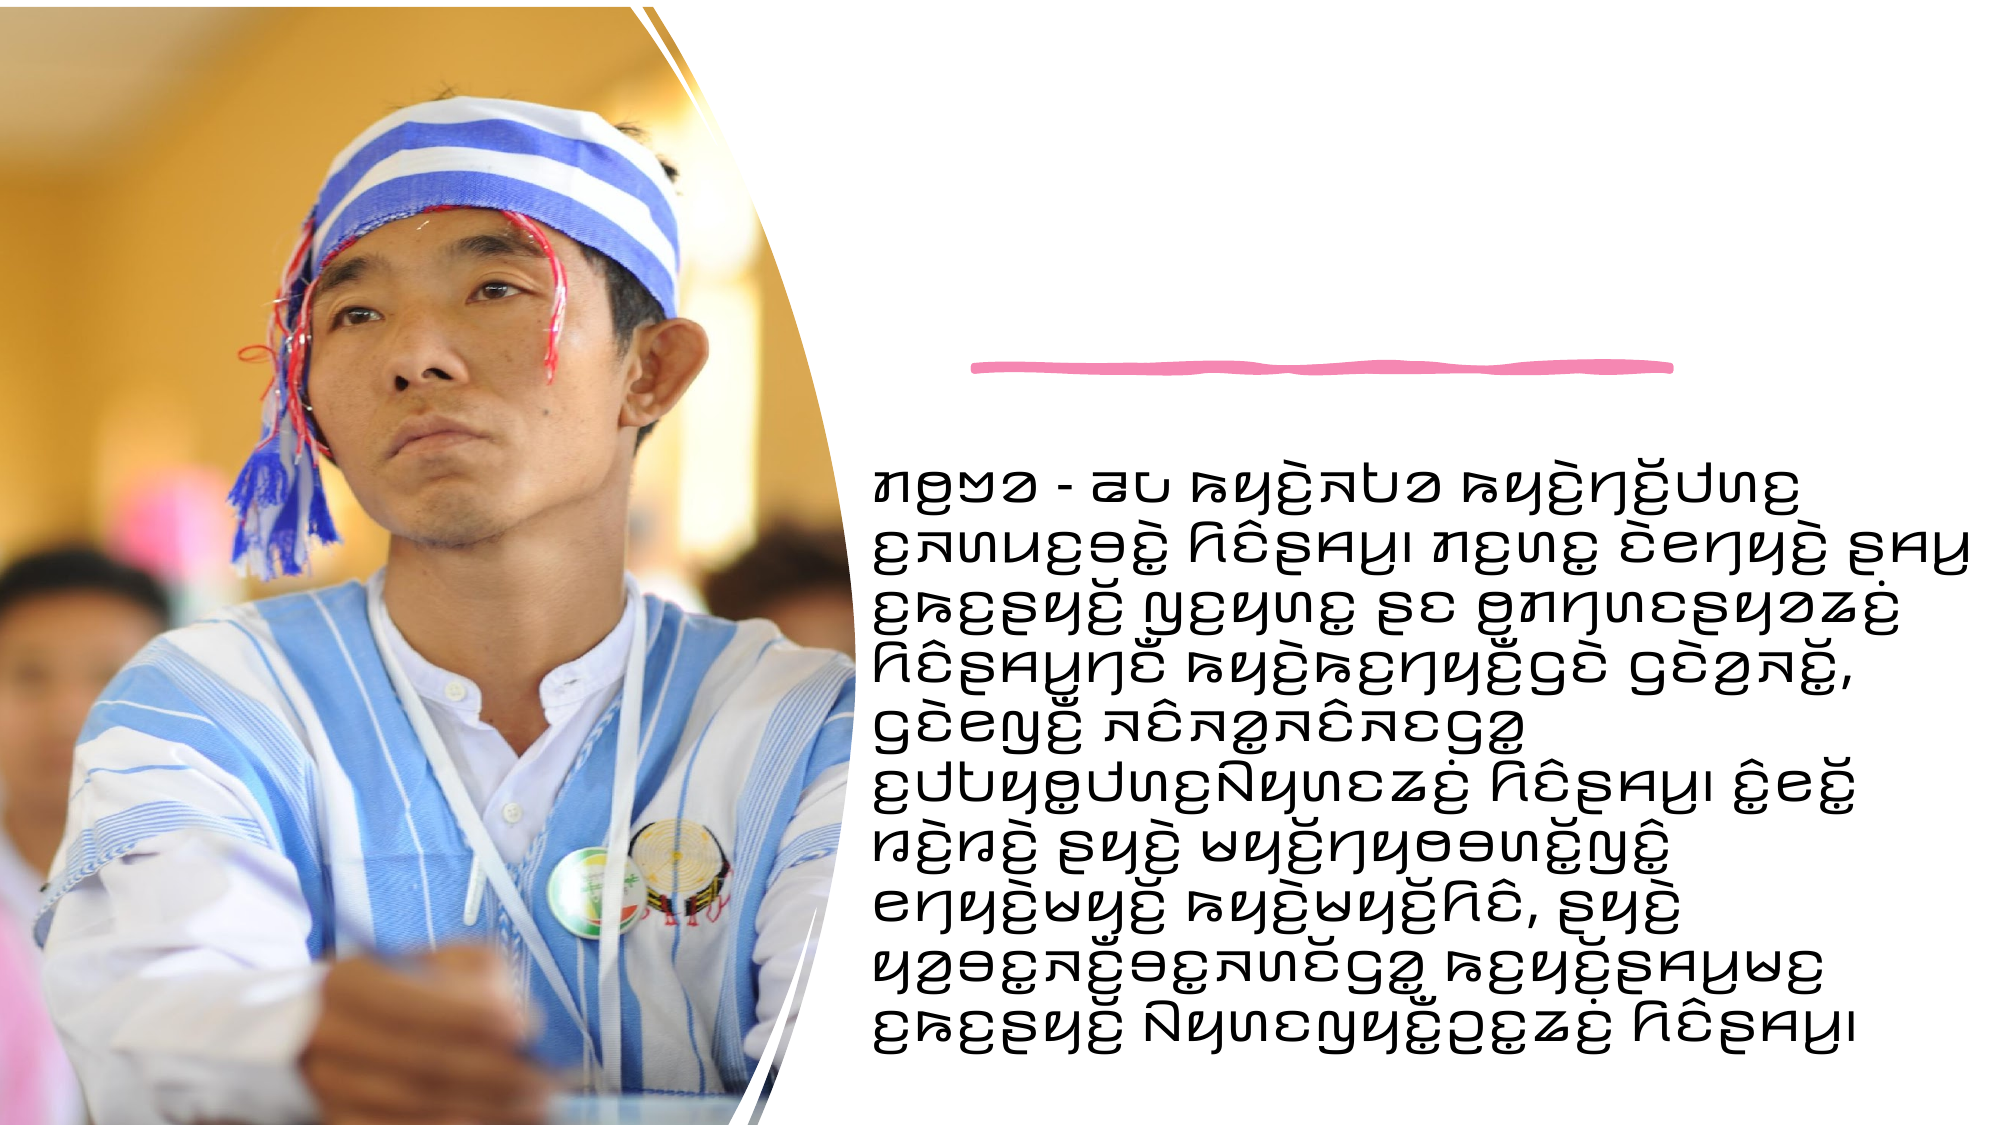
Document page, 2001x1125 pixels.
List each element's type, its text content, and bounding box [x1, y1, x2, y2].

list ꤊꤥ꤬ꤠꤤ - ꤁꤉ ꤒꤟꤢꤧ꤬ꤏꤝꤤ ꤒꤟꤢꤧ꤬ꤚꤢꤩ꤬ꤓꤛꤢ꤬ ꤢ꤬ꤏꤛꤣꤢ꤬ꤋꤢꤧ꤭ ꤖꤢꤨꤔꤌꤣ꤬꤯ ꤊꤢ꤬ꤛꤢ꤭ ꤢꤧꤕꤚꤟꤢꤧ꤬ ꤔꤌꤣ꤬ ꤢ꤬ꤒꤢ꤬ꤔꤟꤢꤩ꤬ ꤜꤢ꤬ꤟꤛꤢ꤭ ꤔꤢ ꤥ꤬ꤊꤚꤛꤢꤔꤟꤤꤘꤢꤦ꤬ ꤖꤢꤨꤔꤌꤣ꤬ꤚꤢꤪ ꤒꤟꤢꤧ꤬ꤒꤢ꤬ꤚꤟꤢꤪ꤬ꤞꤢꤧ ꤞꤢꤧꤤ꤬ꤏꤢꤩ꤭, ꤞꤢꤧꤕꤜꤢꤪ꤬ ꤏꤢꤨꤏꤤ꤭ꤏꤢꤨꤏꤢꤞꤤ꤭ ꤢ꤬ꤓꤝꤟꤥ꤭ꤓꤛꤢ꤬ꤡꤟꤛꤢꤘꤢꤦ꤬ ꤖꤢꤨꤔꤌꤣ꤬꤯ ꤢꤨ꤭ꤕꤢꤩ꤭ ꤙꤢꤧ꤬ꤙꤢꤧ꤬ ꤔꤟꤢꤧ꤬ ꤗꤟꤢꤩ꤬ꤚꤟꤥꤋꤛꤢꤩ꤭ꤜꤢꤨ꤭ ꤕꤚꤟꤢꤧ꤬ꤗꤟꤢꤩ꤬ ꤒꤟꤢꤧ꤬ꤗꤟꤢꤩ꤬ꤖꤢꤨ, ꤔꤟꤢꤧ꤬ ꤟꤤ꤬ꤋꤢ꤭ꤏꤢꤪ꤬ꤋꤢ꤭ꤏꤛꤢꤩꤞꤤ꤭ ꤒꤢ꤬ꤟꤢꤩ꤬ꤔꤌꤣ꤬ꤗꤢ꤬ ꤢ꤬ꤒꤢ꤬ꤔꤟꤢꤩ꤬ ꤡꤟꤛꤢꤜꤟꤢꤪ꤭ꤑꤢ꤭ꤘꤢꤦ꤬ ꤖꤢꤨꤔꤌꤣ꤬꤯ [856, 447, 2000, 1125]
picture [0, 6, 856, 1125]
text_box [974, 362, 1671, 373]
